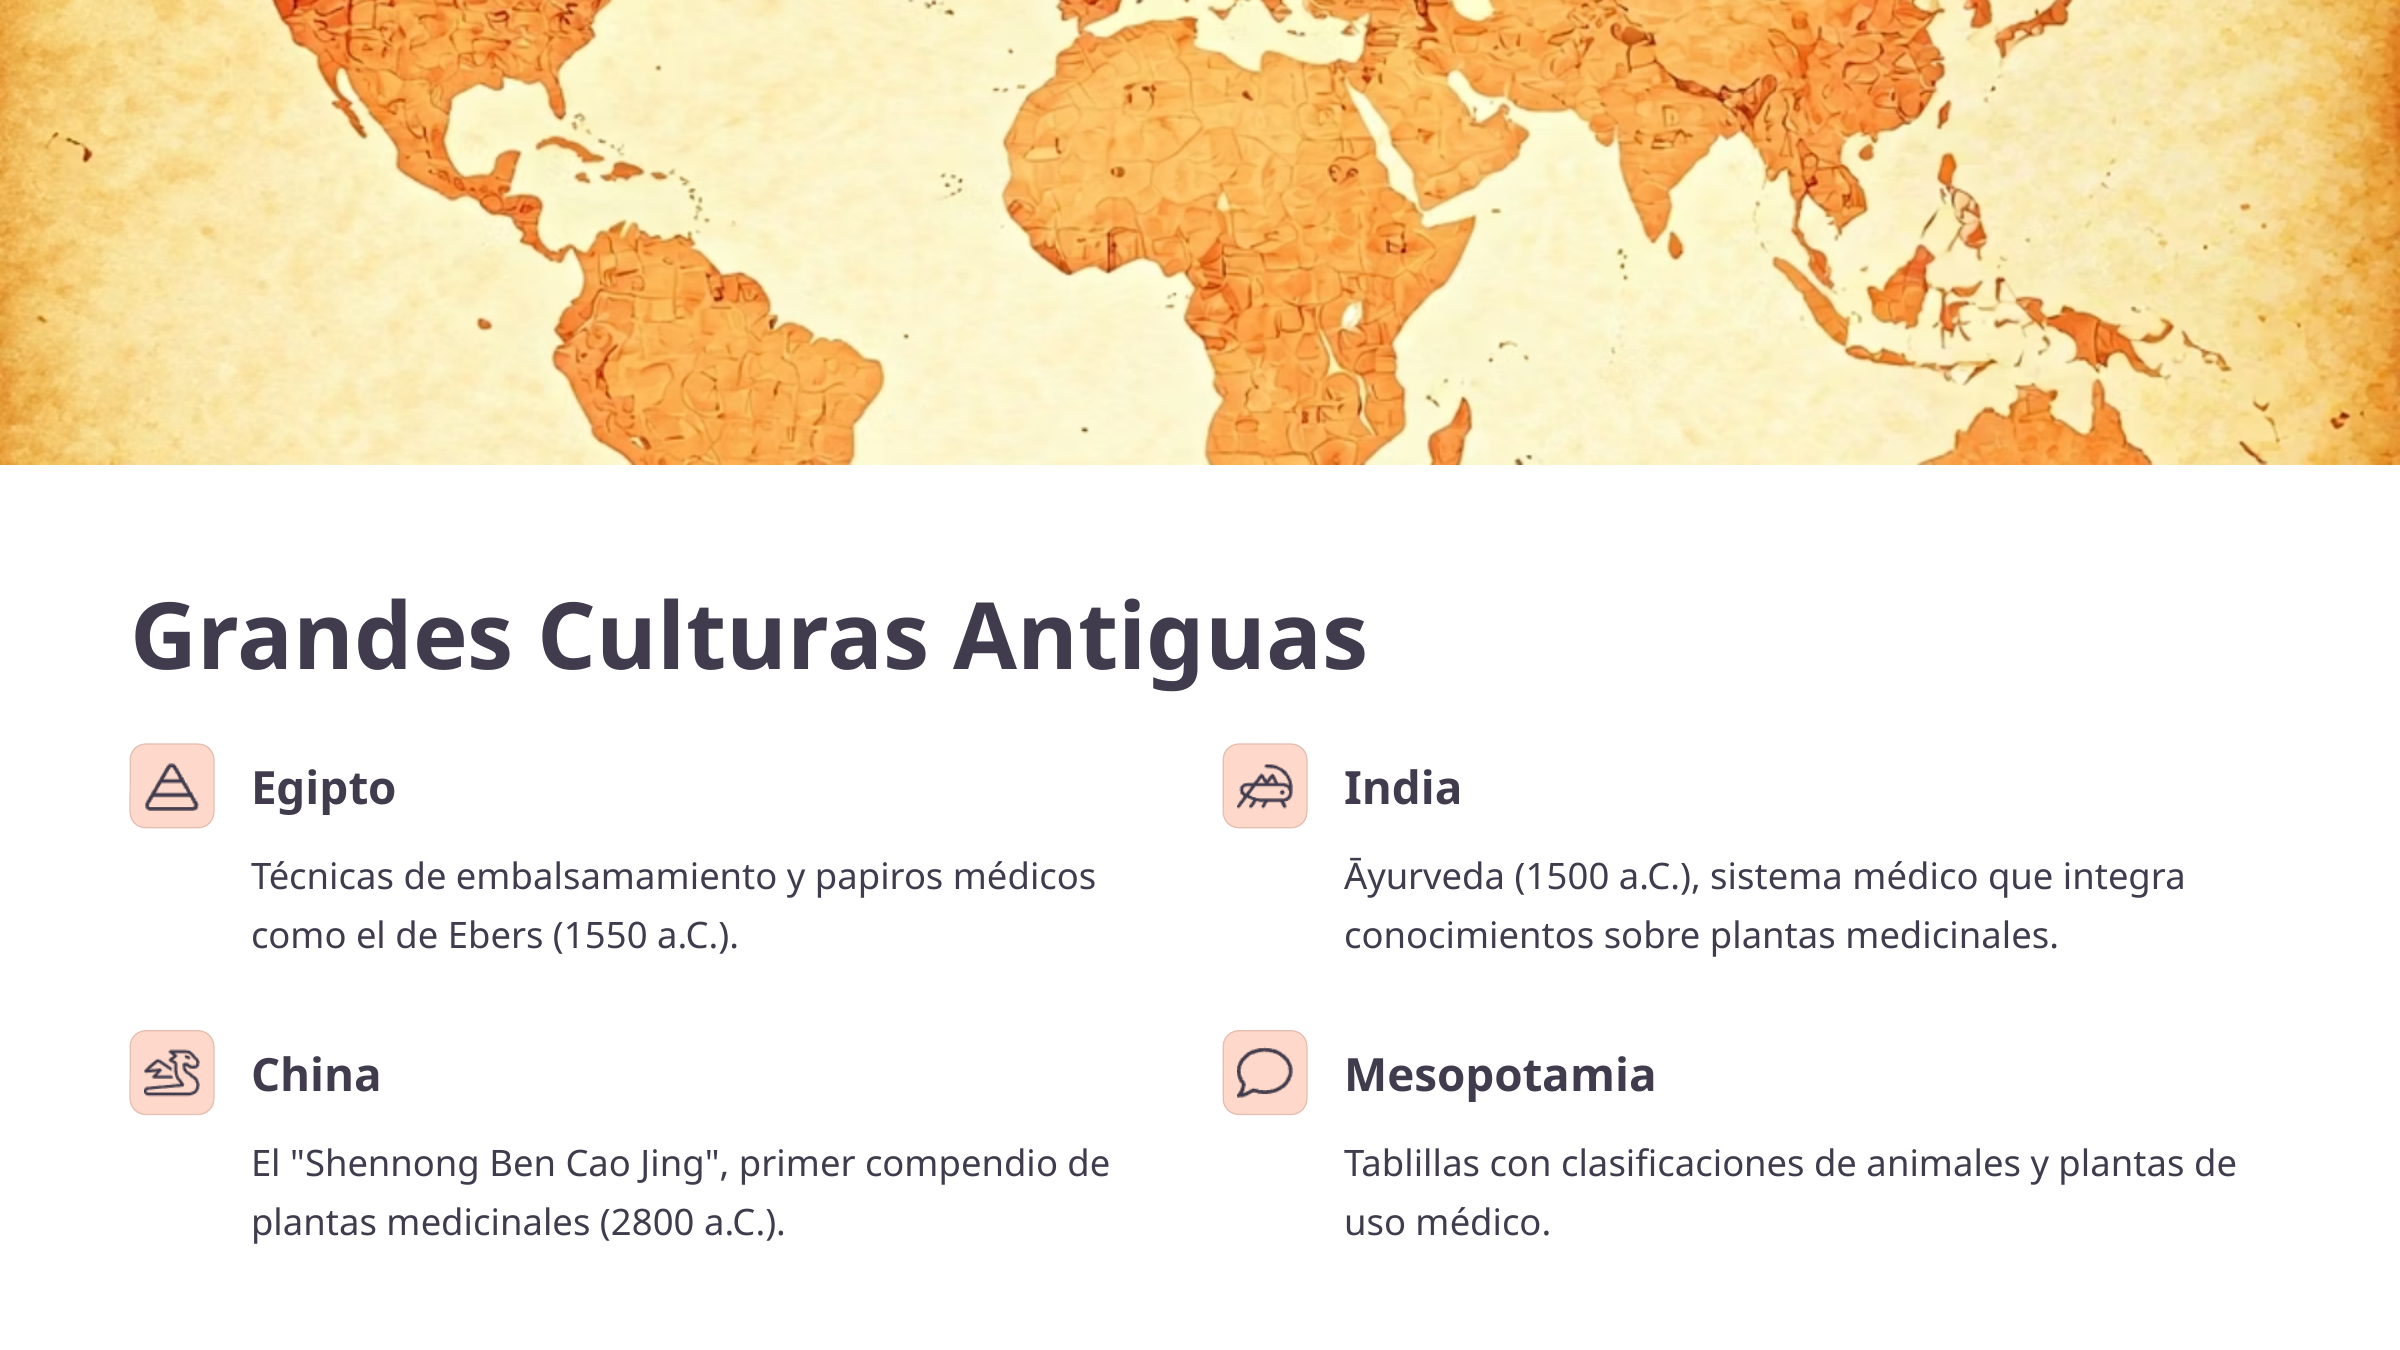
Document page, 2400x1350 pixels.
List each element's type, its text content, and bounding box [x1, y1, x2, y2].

text_box Egipto [251, 756, 717, 815]
text_box India [1344, 756, 1810, 815]
text_box El "Shennong Ben Cao Jing", primer compendio de plantas medicinales (2800 a.C.). [251, 1123, 1177, 1243]
text_box [130, 743, 214, 828]
text_box [1223, 743, 1307, 828]
text_box Tablillas con clasificaciones de animales y plantas de uso médico. [1344, 1123, 2270, 1243]
picture [0, 0, 2400, 466]
text_box China [251, 1043, 717, 1102]
text_box Āyurveda (1500 a.C.), sistema médico que integra conocimientos sobre plantas medicinales. [1344, 837, 2270, 957]
text_box Mesopotamia [1344, 1043, 1810, 1102]
picture [144, 1037, 200, 1108]
text_box [1223, 1030, 1307, 1115]
picture [144, 751, 200, 821]
text_box Técnicas de embalsamamiento y papiros médicos como el de Ebers (1550 a.C.). [251, 837, 1177, 957]
text_box Grandes Culturas Antiguas [130, 572, 1358, 689]
picture [1237, 1037, 1293, 1108]
picture [1237, 751, 1293, 821]
text_box [130, 1030, 214, 1115]
